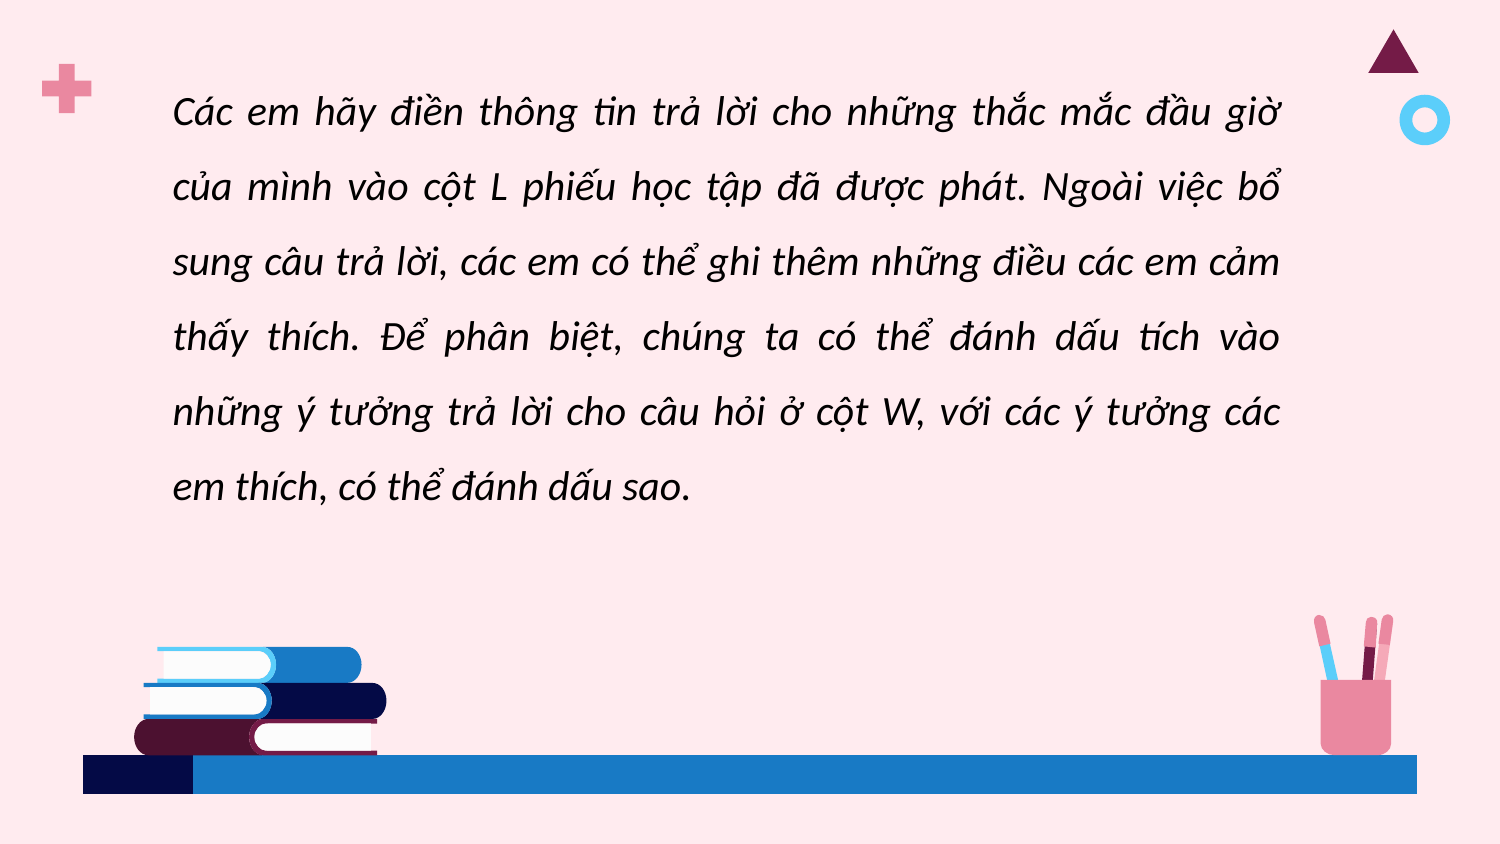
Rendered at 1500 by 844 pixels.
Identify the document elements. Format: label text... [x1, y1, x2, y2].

text_box Các em hãy điền thông tin trả lời cho những thắc mắc đầu giờ của mình vào cột L phiếu học tập đã được phát. Ngoài việc bổ sung câu trả lời, các em có thể ghi thêm những điều các em cảm thấy thích. Để phân biệt, chúng ta có thể đánh dấu tích vào những ý tưởng trả lời cho câu hỏi ở cột W, với các ý tưởng các em thích, có thể đánh dấu sao. [128, 51, 1297, 517]
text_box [82, 754, 1418, 795]
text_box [133, 646, 387, 756]
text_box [1313, 613, 1395, 756]
